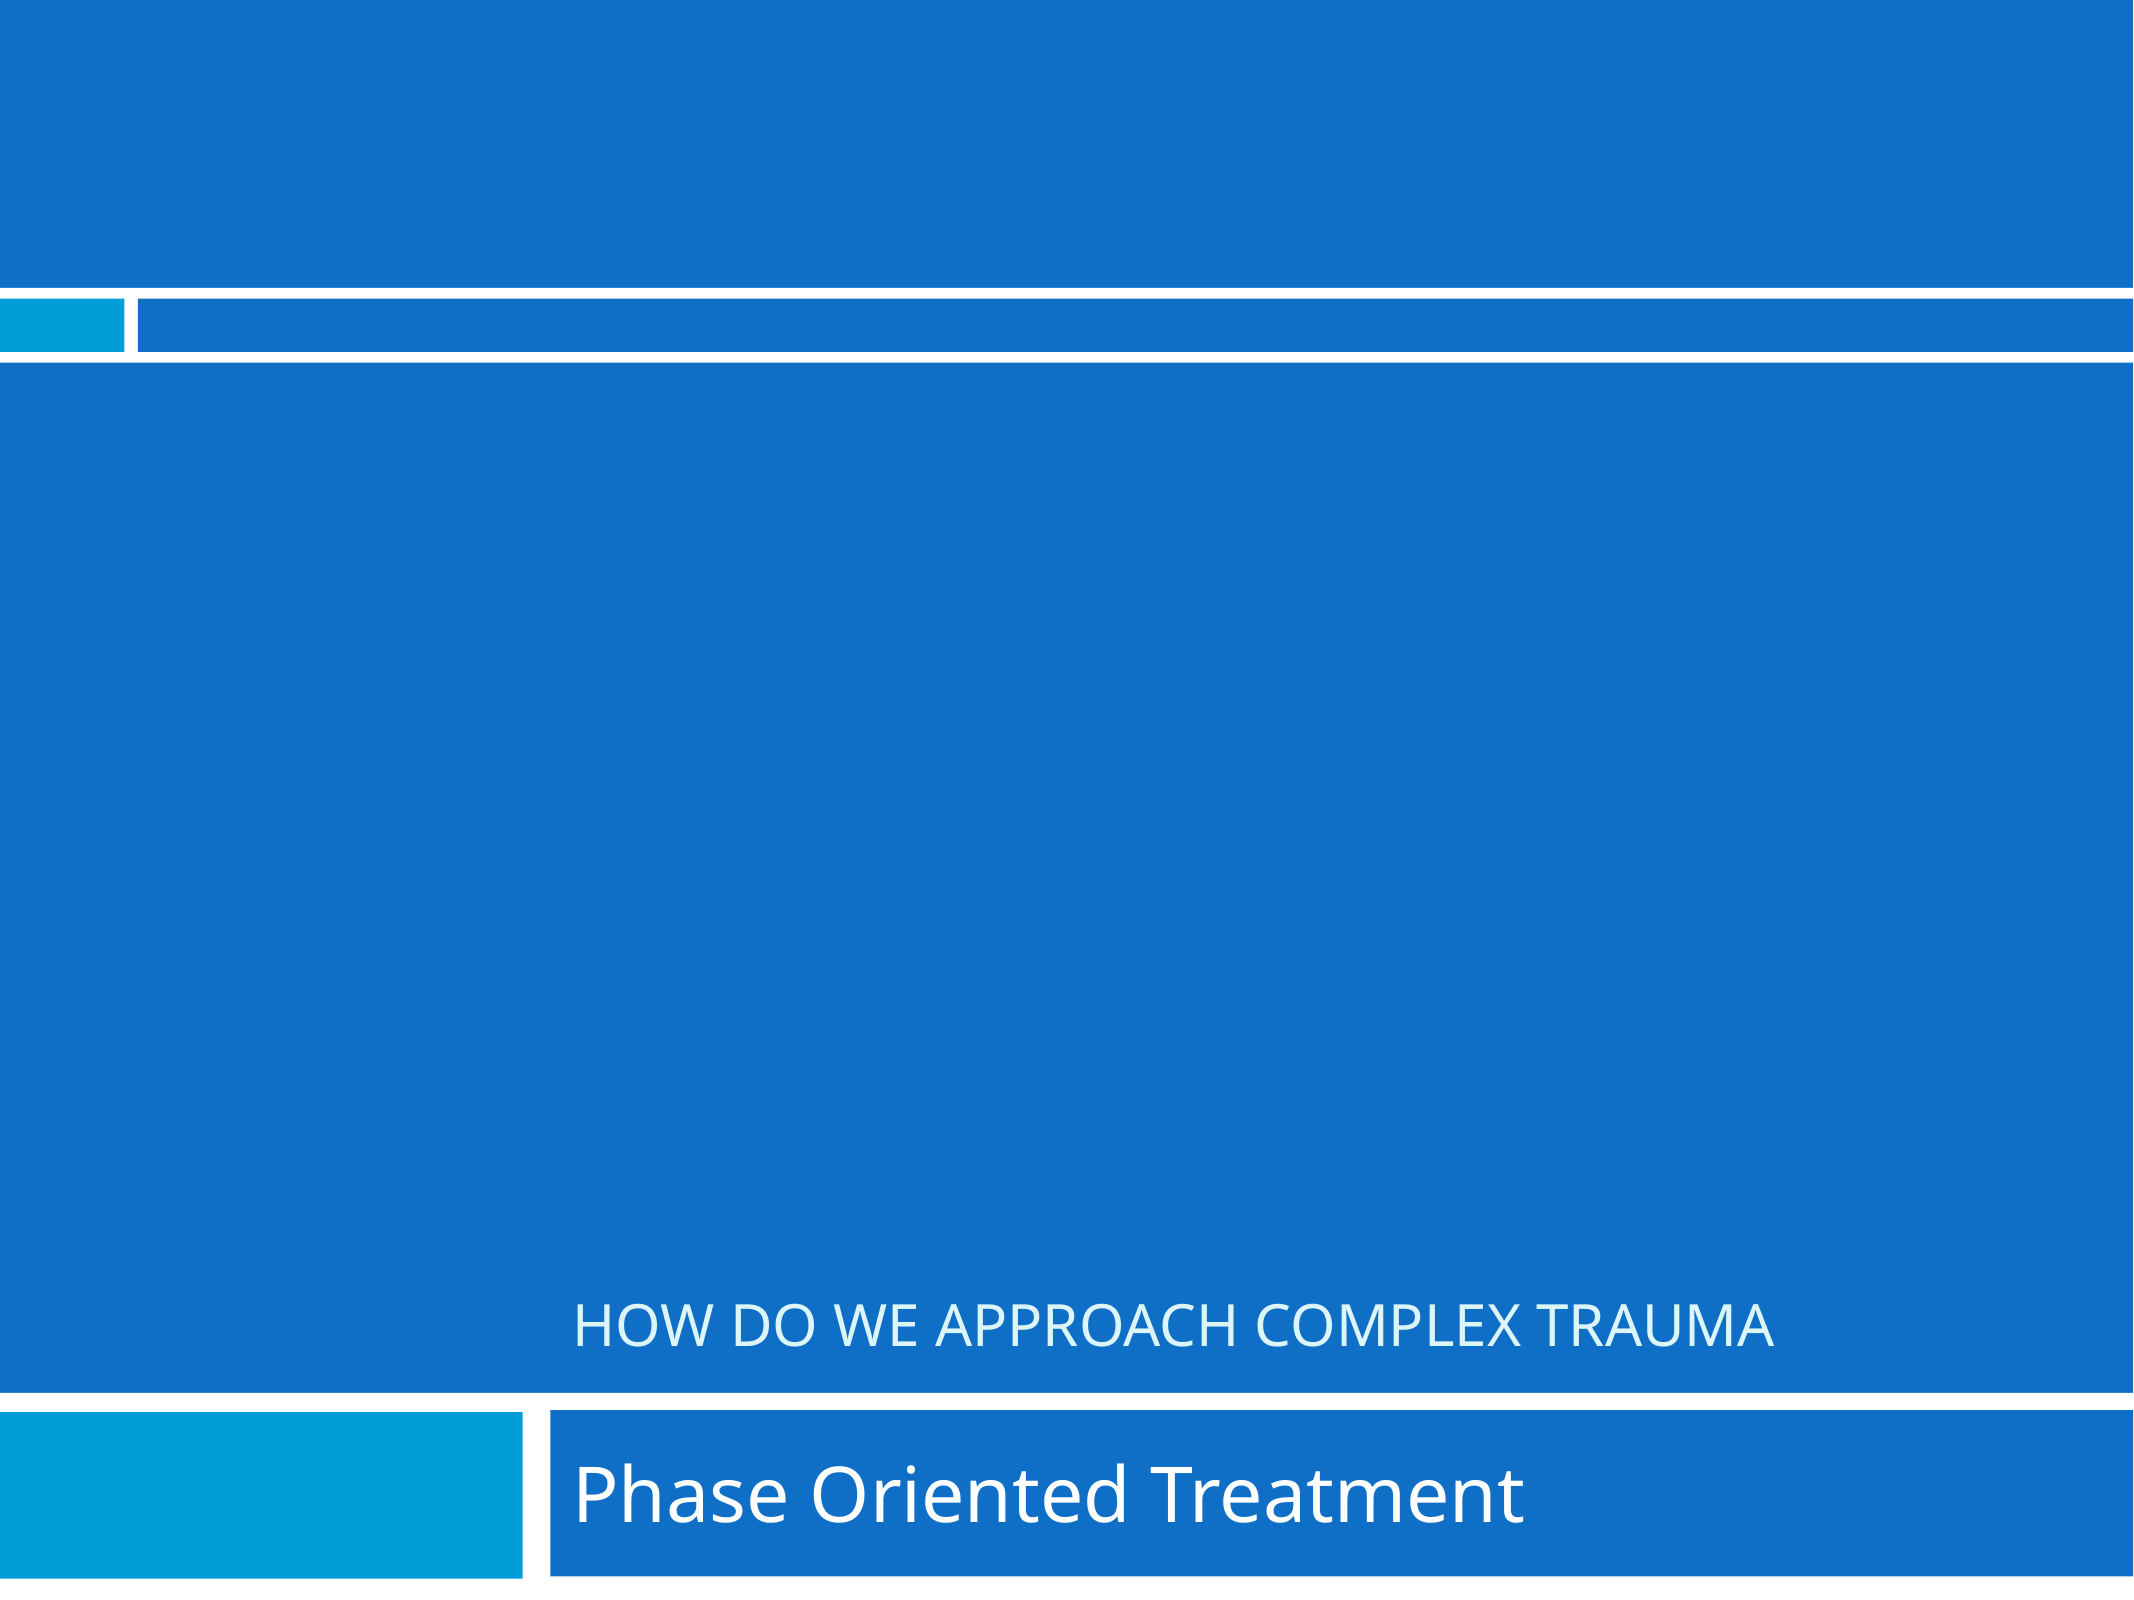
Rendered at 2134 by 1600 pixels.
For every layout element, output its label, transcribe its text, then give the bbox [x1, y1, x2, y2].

subtitle Phase Oriented Treatment [551, 1411, 2116, 1572]
title How Do we approach Complex Trauma [551, 942, 2063, 1369]
